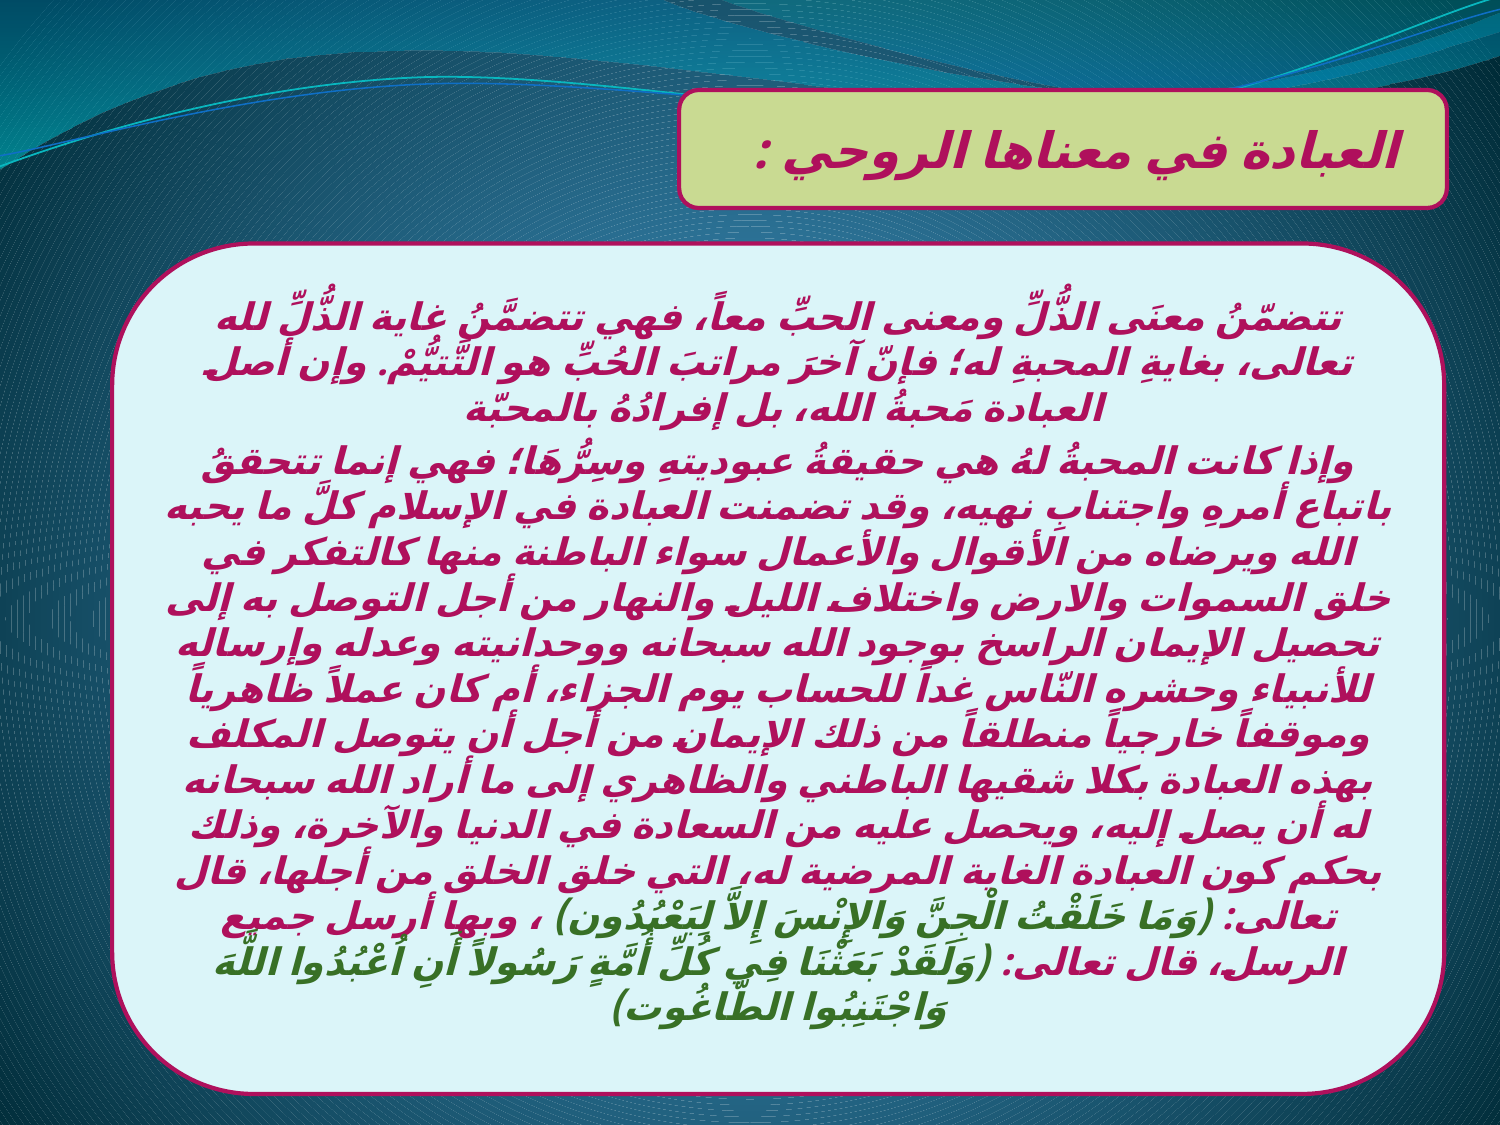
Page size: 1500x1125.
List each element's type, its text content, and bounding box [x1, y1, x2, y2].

text_box العبادة في معناها الروحي : [679, 89, 1447, 209]
text_box تتضمّنُ معنَى الذُّلِّ ومعنى الحبِّ معاً، فهي تتضمَّنُ غاية الذُّلِّ لله تعالى، بغايةِ المحبةِ له؛ فإنّ آخرَ مراتبَ الحُبِّ هو التَّتيُّمْ. وإن أصل العبادة مَحبةُ الله، بل إفرادُهُ بالمحبّة وإذا كانت المحبةُ لهُ هي حقيقةُ عبوديتهِ وسِرُّهَا؛ فهي إنما تتحققُ باتباع أمرهِ واجتنابِ نهيه، وقد تضمنت العبادة في الإسلام كلَّ ما يحبه الله ويرضاه من الأقوال والأعمال سواء الباطنة منها كالتفكر في خلق السموات والارض واختلاف الليل والنهار من أجل التوصل به إلى تحصيل الإيمان الراسخ بوجود الله سبحانه ووحدانيته وعدله وإرساله للأنبياء وحشره النّاس غداً للحساب يوم الجزاء، أم كان عملاً ظاهرياً وموقفاً خارجياً منطلقاً من ذلك الإيمان من أجل أن يتوصل المكلف بهذه العبادة بكلا شقيها الباطني والظاهري إلى ما أراد الله سبحانه له أن يصل إليه، ويحصل عليه من السعادة في الدنيا والآخرة، وذلك بحكم كون العبادة الغاية المرضية له، التي خلق الخلق من أجلها، قال تعالى: (وَمَا خَلَقْتُ الْجِنَّ وَالإِنْسَ إِلاَّ لِيَعْبُدُون) ، وبها أرسل جميع الرسل، قال تعالى: (وَلَقَدْ بَعَثْنَا فِي كُلِّ أُمَّةٍ رَسُولاً أَنِ اُعْبُدُوا اللَّهَ وَاجْتَنِبُوا الطَّاغُوت) [112, 243, 1445, 1094]
picture [1434, 90, 1443, 96]
picture [1443, 97, 1448, 112]
